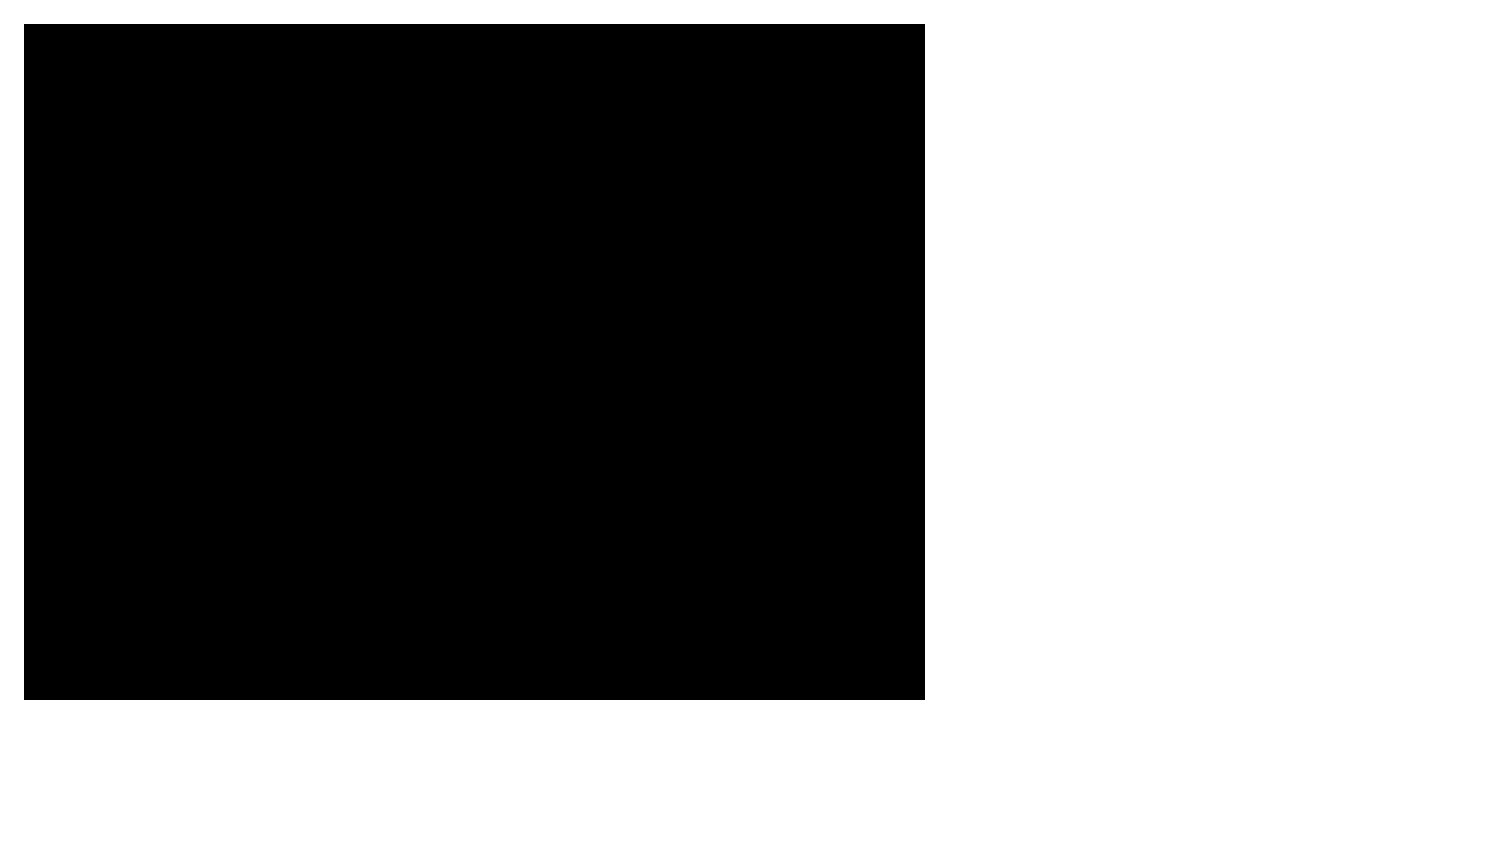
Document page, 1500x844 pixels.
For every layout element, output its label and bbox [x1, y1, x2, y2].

picture [24, 24, 925, 700]
